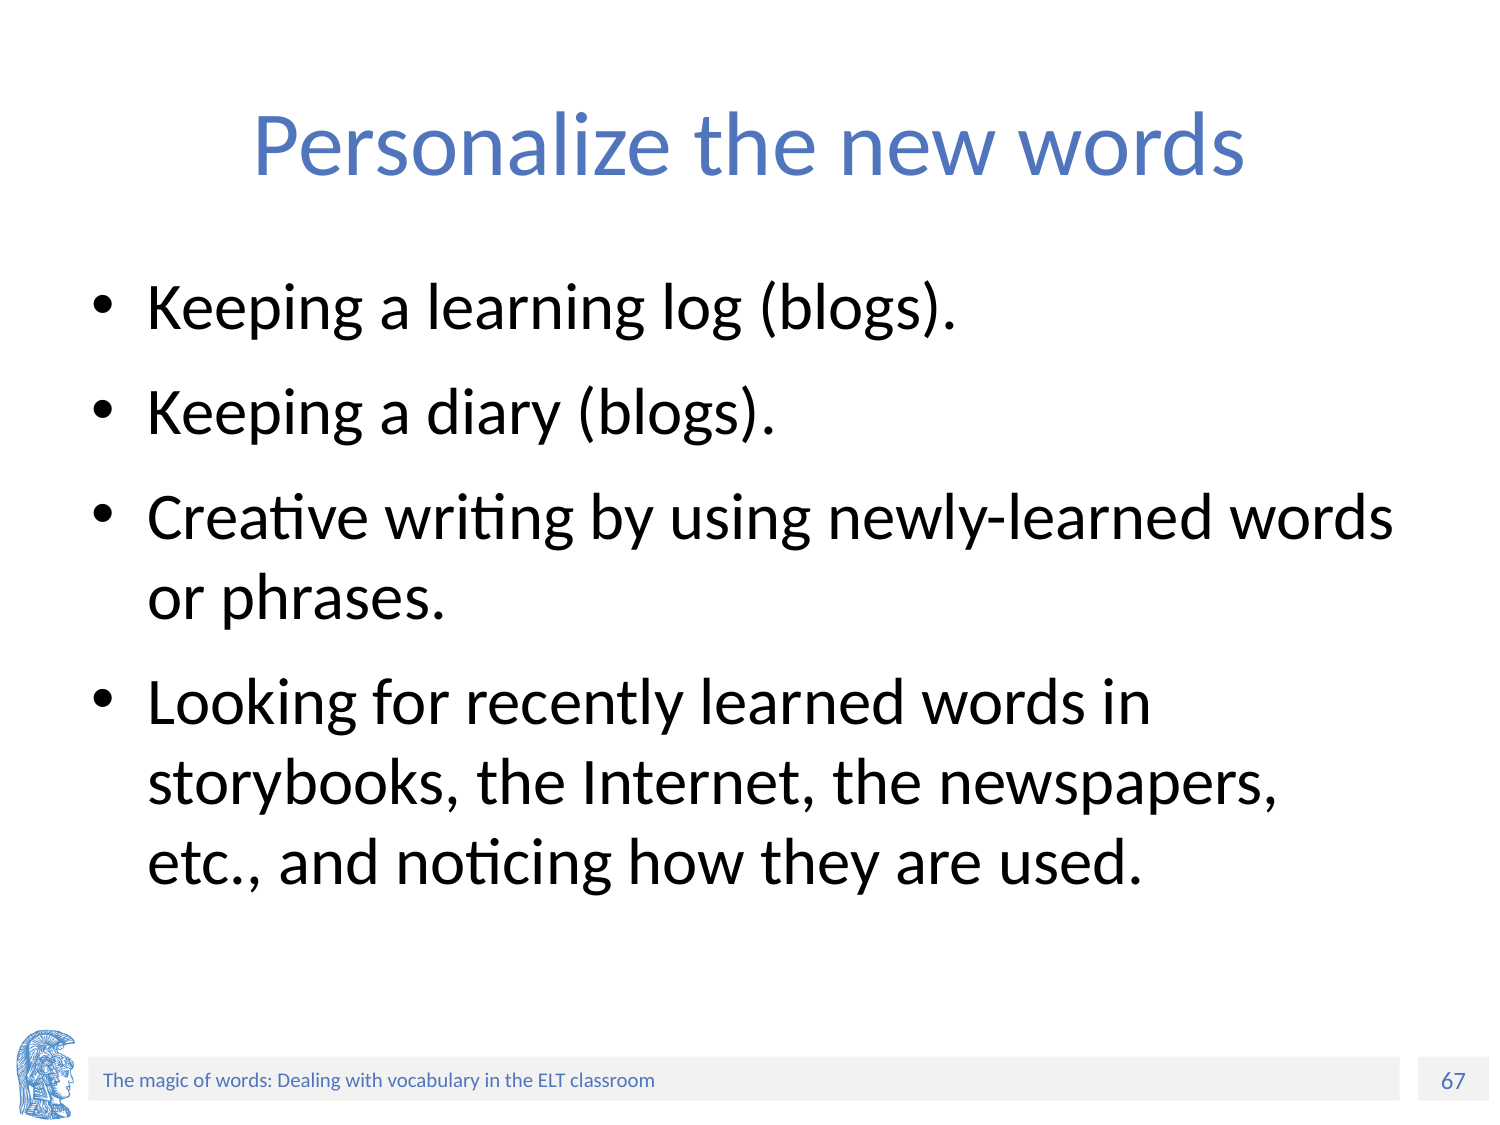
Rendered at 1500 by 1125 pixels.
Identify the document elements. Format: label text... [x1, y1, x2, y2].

picture [9, 1026, 81, 1120]
list Keeping a learning log (blogs). Keeping a diary (blogs). Creative writing by using newly-learned words or phrases. Looking for recently learned words in storybooks, the Internet, the newspapers, etc., and noticing how they are used. [76, 255, 1427, 998]
title Personalize the new words [75, 45, 1425, 233]
